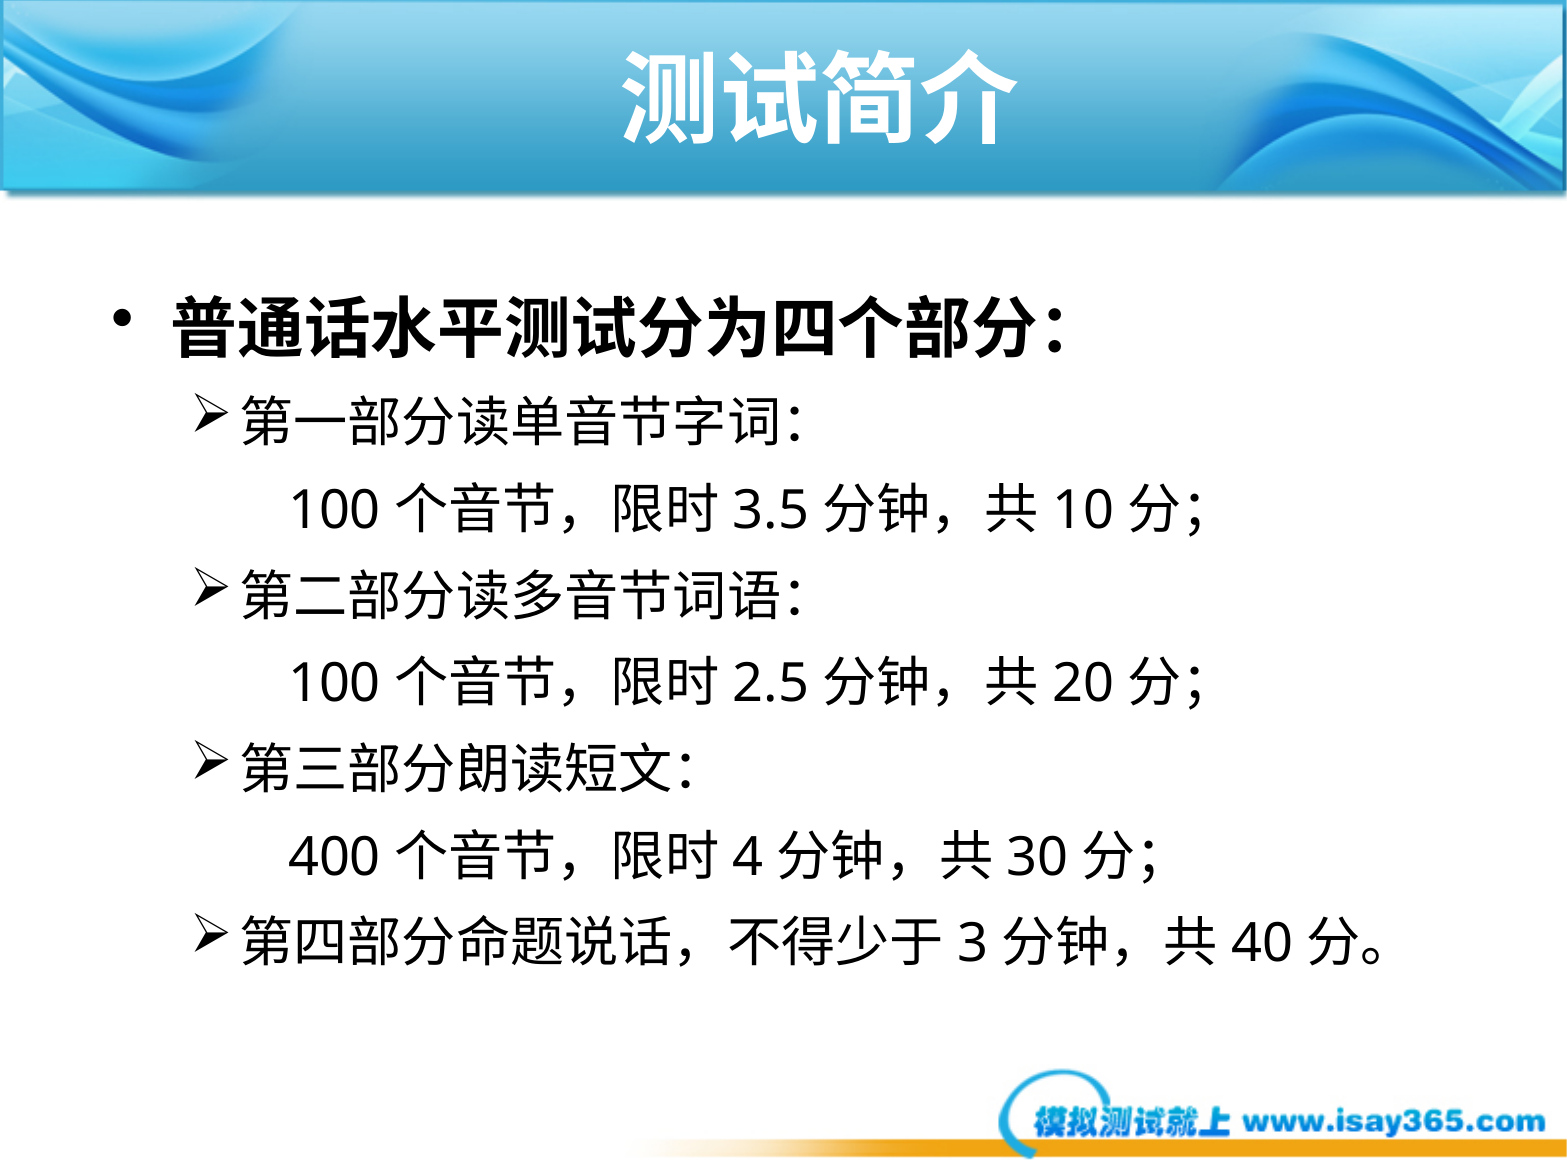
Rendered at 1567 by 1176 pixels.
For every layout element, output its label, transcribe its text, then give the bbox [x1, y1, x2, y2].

title 测试简介 [153, 0, 1486, 194]
list 普通话水平测试分为四个部分： 第一部分读单音节字词： 100个音节，限时3.5分钟，共10分； 第二部分读多音节词语： 100个音节，限时2.5分钟，共20分； 第三部分朗读短文： 400个音节，限时4分钟，共30分； 第四部分命题说话，不得少于3分钟，共40分。 [95, 277, 1437, 1058]
picture [0, 0, 1567, 1175]
